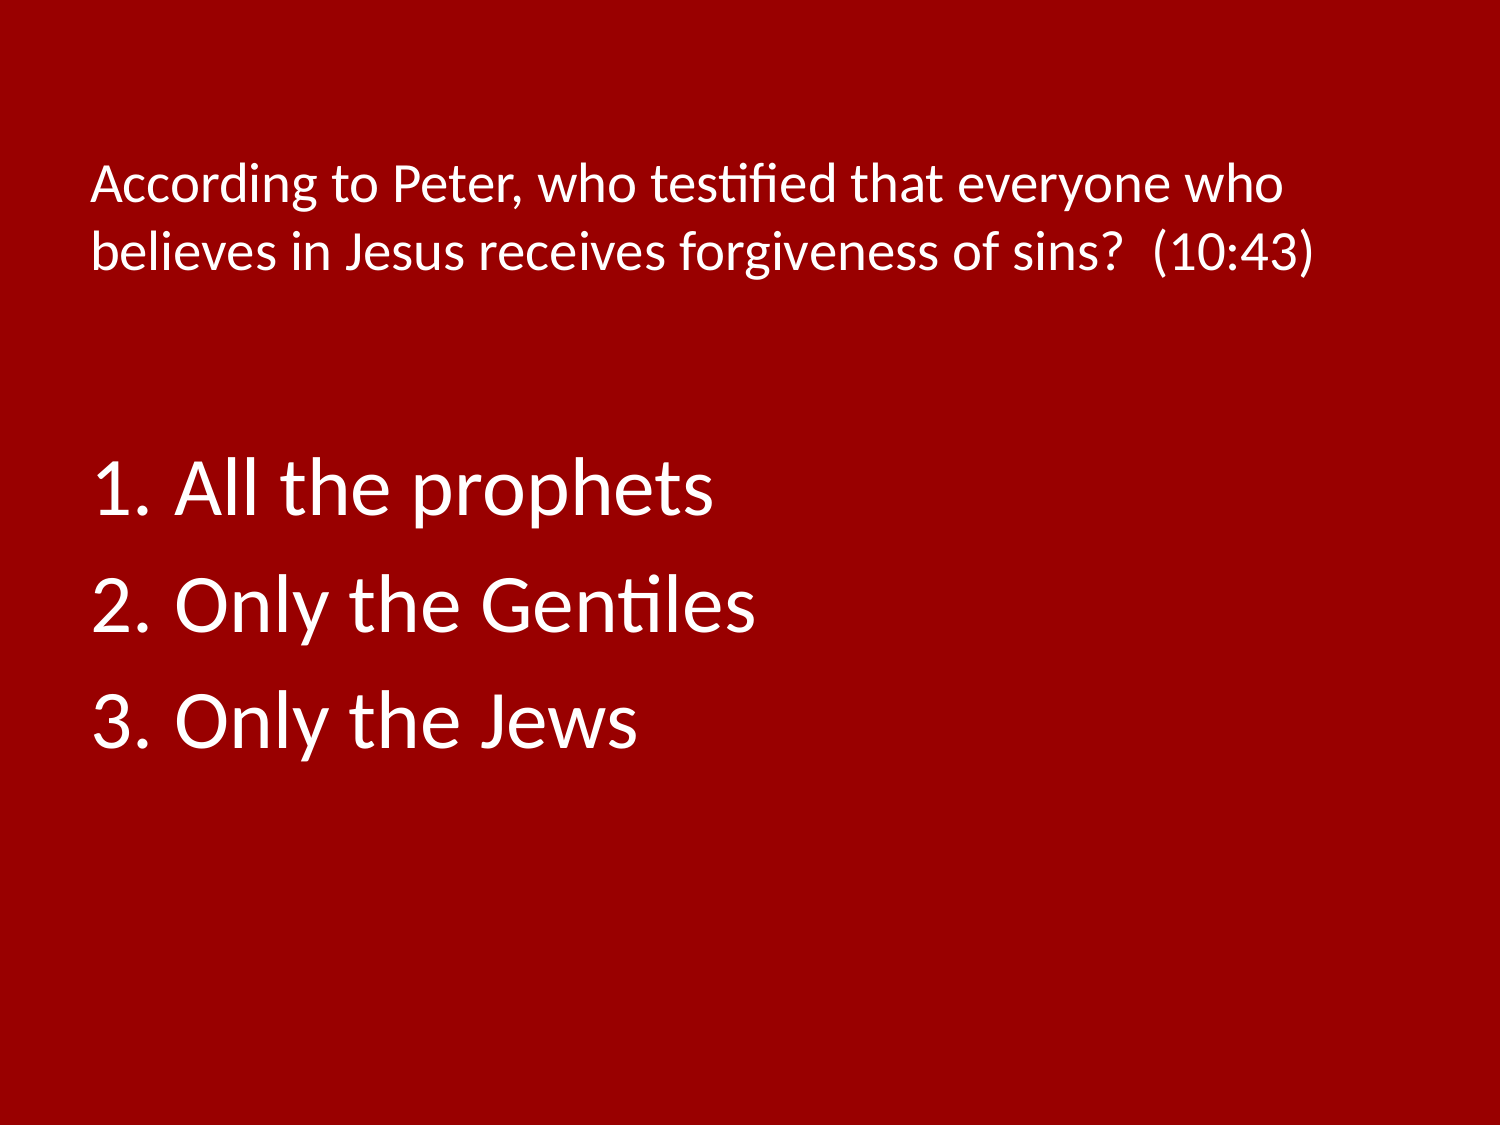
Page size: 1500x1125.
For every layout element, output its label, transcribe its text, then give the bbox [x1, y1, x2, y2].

title According to Peter, who testified that everyone who believes in Jesus receives forgiveness of sins? (10:43) [75, 120, 1425, 308]
list All the prophets Only the Gentiles Only the Jews [75, 425, 1425, 1005]
